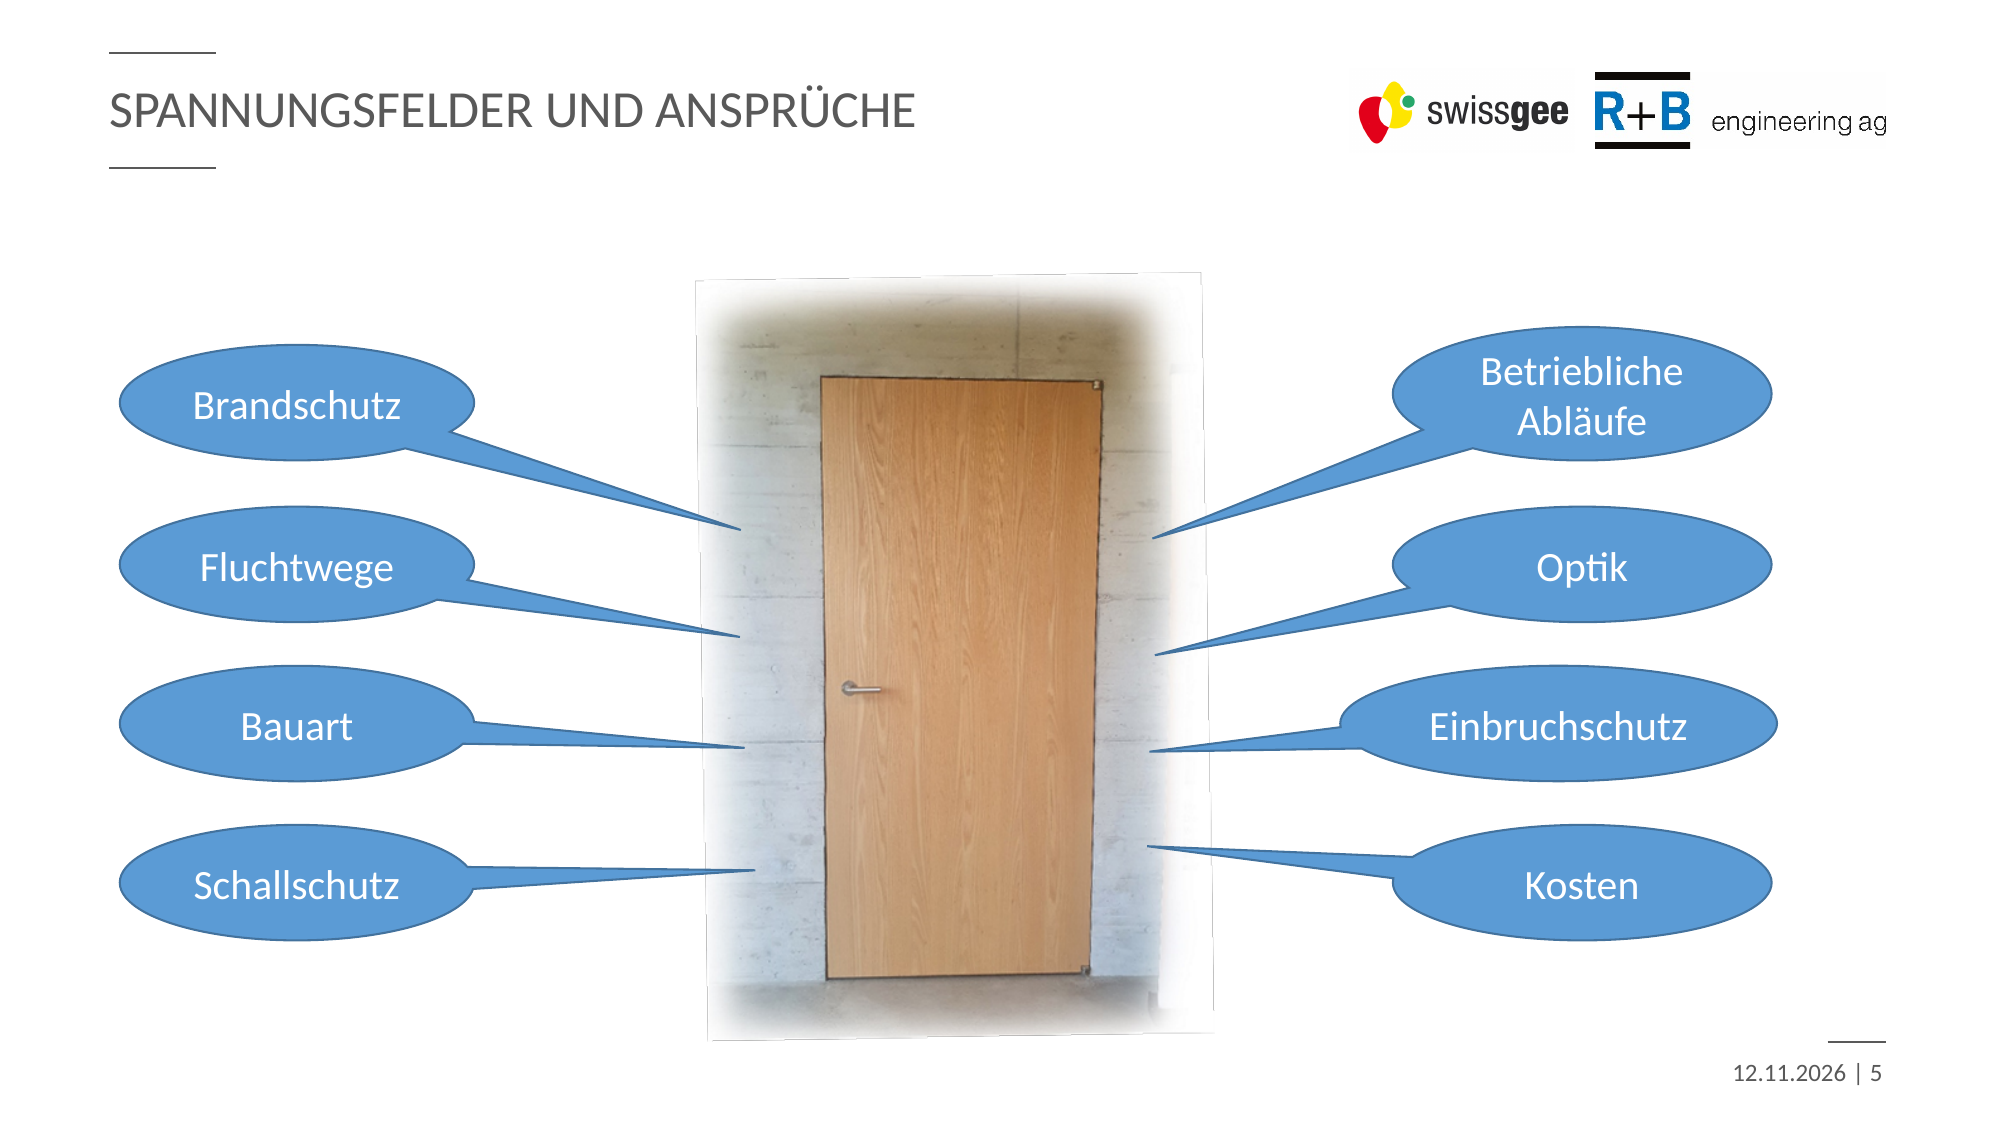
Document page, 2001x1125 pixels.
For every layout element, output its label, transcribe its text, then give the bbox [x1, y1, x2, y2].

text_box Optik [1215, 505, 1773, 647]
text_box Schallschutz [118, 823, 694, 942]
title SPANNUNGSFELDER UND ANSPRÜCHE [94, 53, 1596, 168]
picture [1349, 68, 1575, 153]
text_box Bauart [118, 664, 694, 783]
text_box Betriebliche Abläufe [1215, 325, 1773, 522]
picture [694, 271, 1215, 1042]
text_box Kosten [1215, 823, 1773, 942]
text_box Brandschutz [118, 343, 694, 520]
text_box Einbruchschutz [1215, 664, 1779, 783]
text_box Fluchtwege [118, 505, 694, 633]
picture [1596, 72, 1886, 149]
